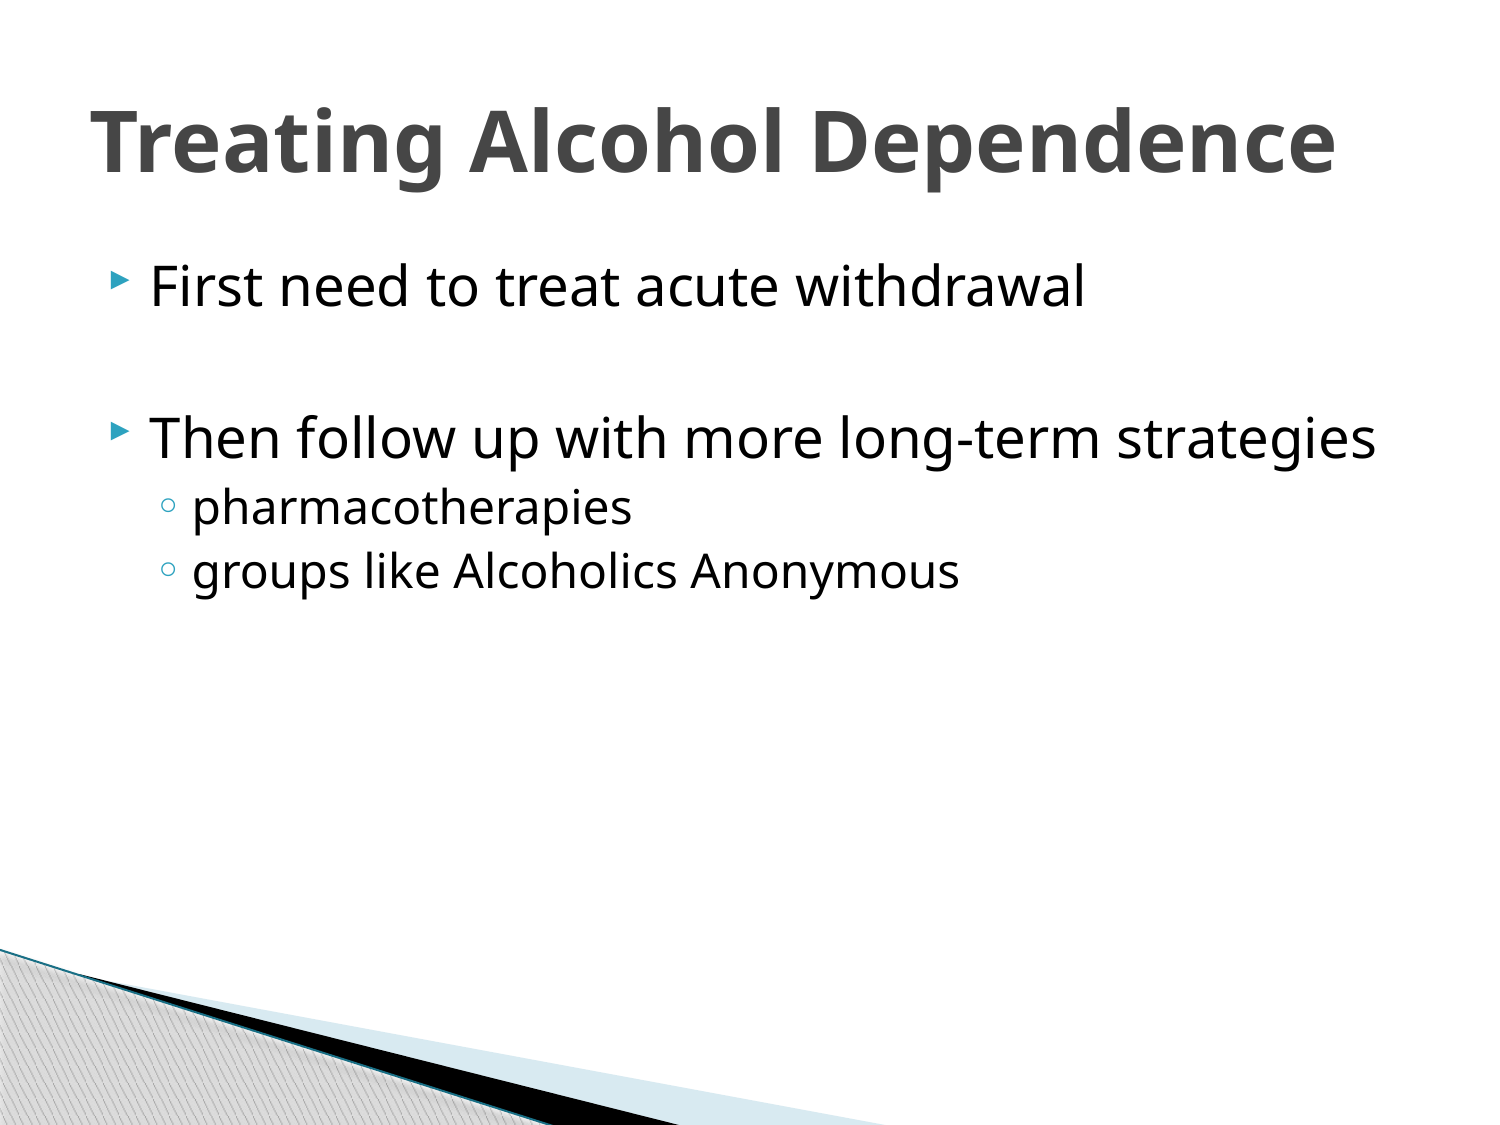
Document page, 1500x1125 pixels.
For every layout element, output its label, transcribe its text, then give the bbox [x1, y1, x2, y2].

title Treating Alcohol Dependence [75, 45, 1425, 233]
list First need to treat acute withdrawal Then follow up with more long-term strategies pharmacotherapies groups like Alcoholics Anonymous [75, 243, 1425, 986]
